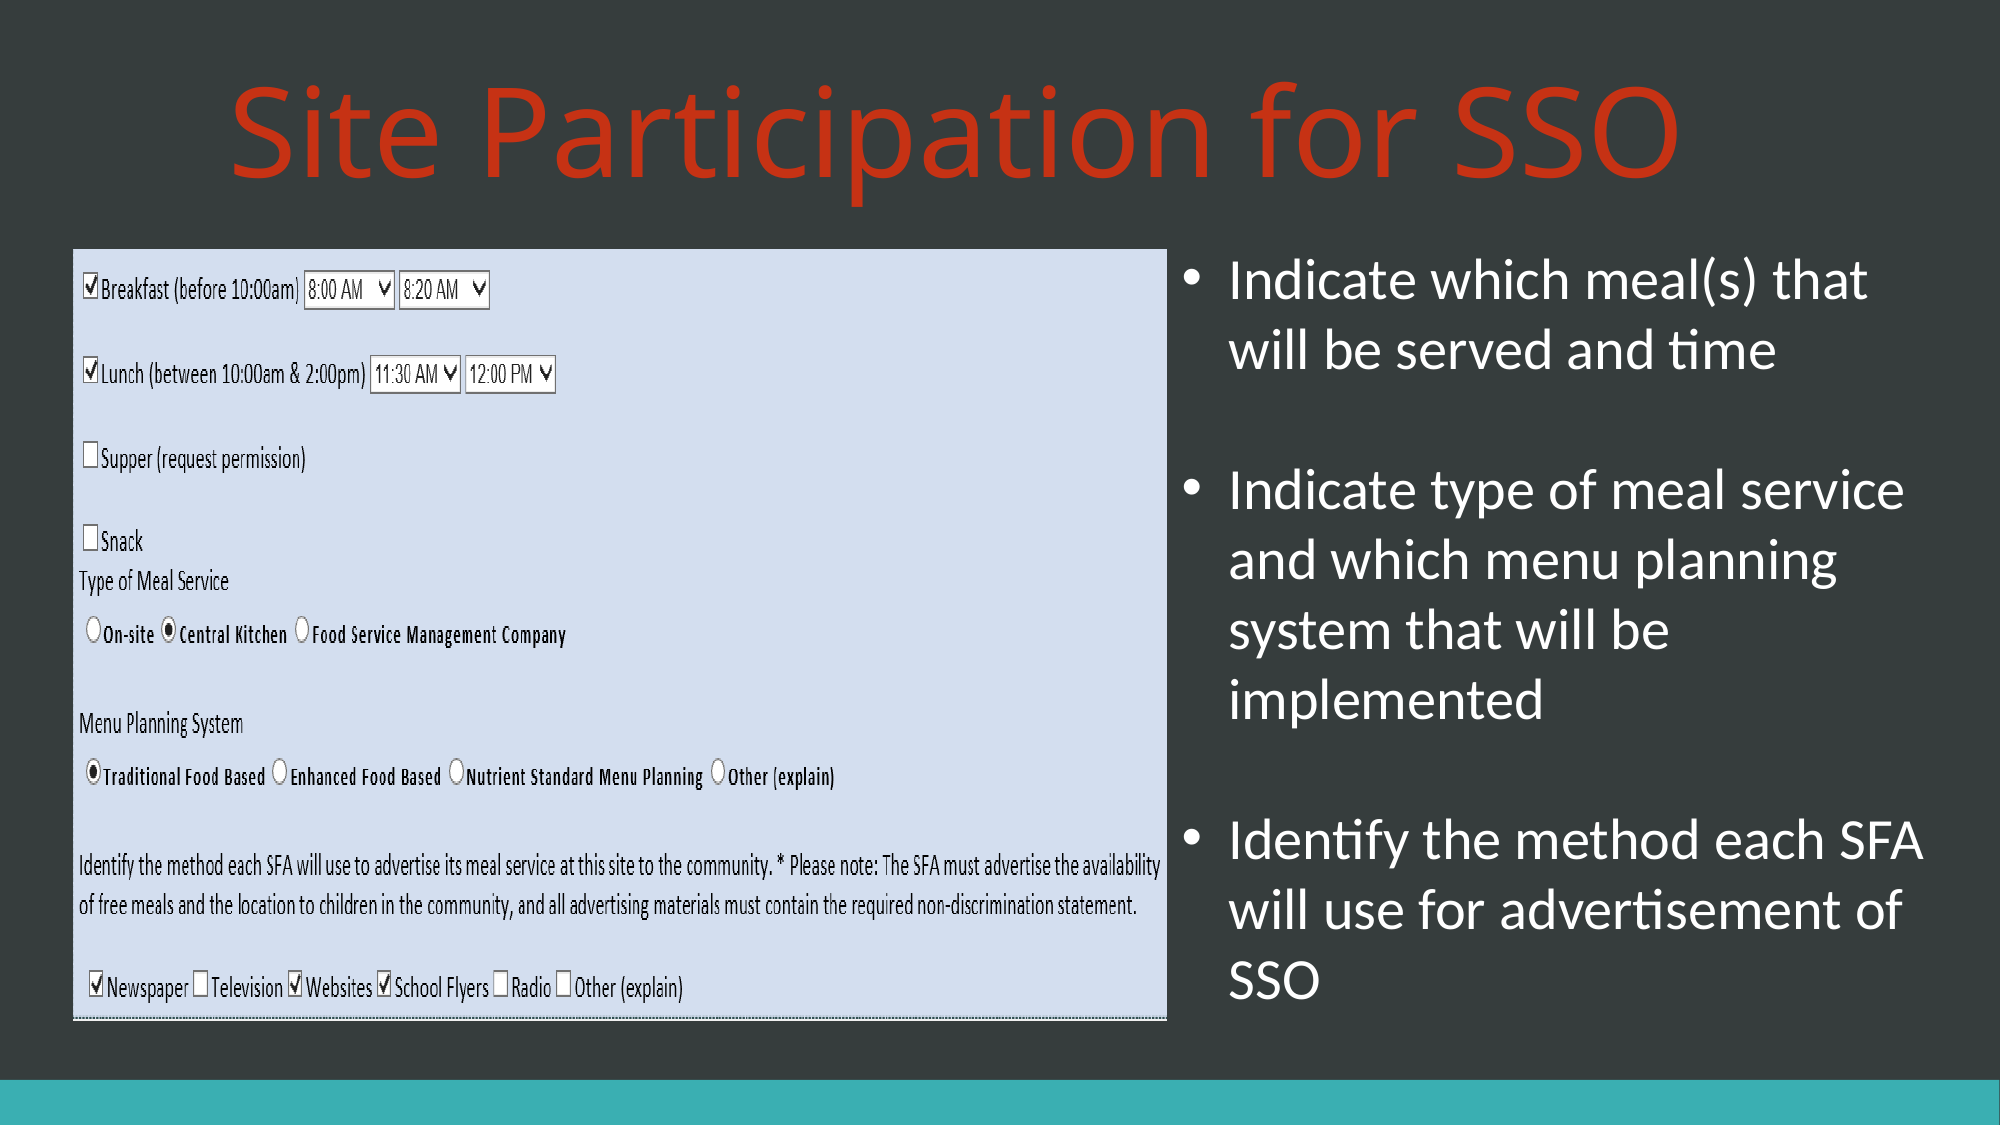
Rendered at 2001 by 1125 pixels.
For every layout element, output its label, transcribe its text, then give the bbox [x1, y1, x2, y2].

picture [73, 249, 1167, 1021]
text_box Indicate which meal(s) that will be served and time Indicate type of meal service and which menu planning system that will be implemented Identify the method each SFA will use for advertisement of SSO [1166, 233, 1956, 1079]
title Site Participation for SSO [213, 36, 1774, 213]
